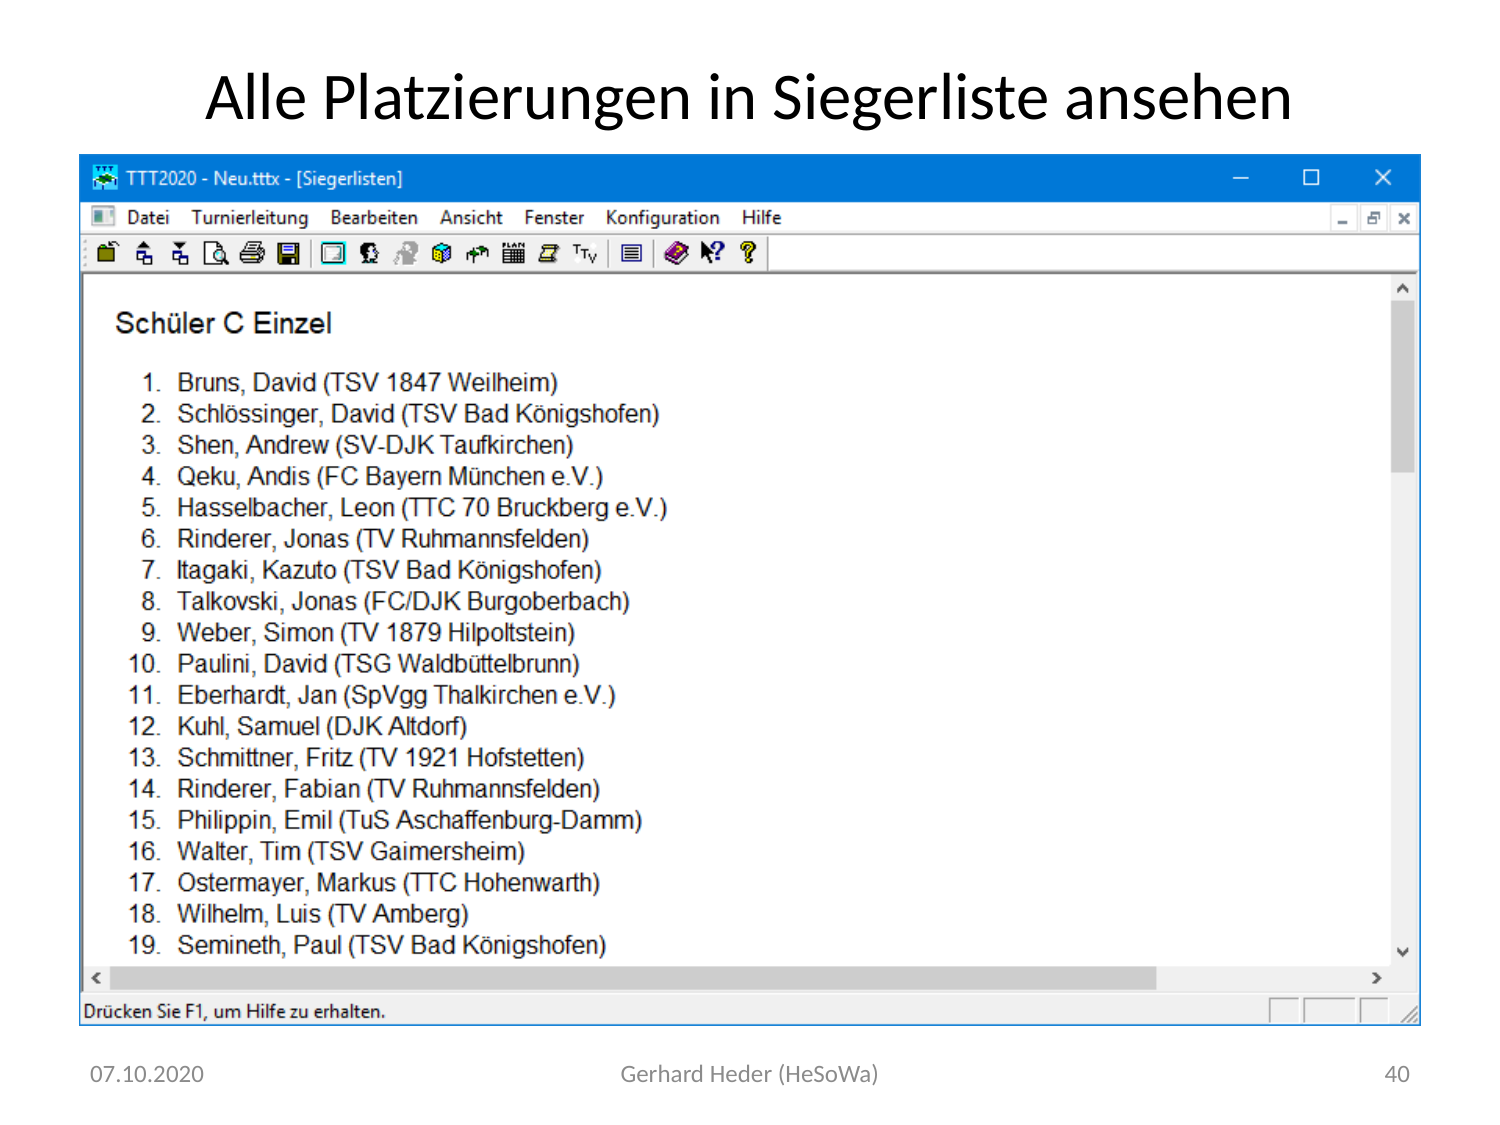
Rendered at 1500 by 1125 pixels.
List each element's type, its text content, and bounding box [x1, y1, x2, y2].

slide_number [75, 1042, 425, 1103]
picture [79, 153, 1421, 1027]
title Alle Platzierungen in Siegerliste ansehen [74, 44, 1426, 141]
slide_number 40 [1074, 1042, 1425, 1103]
footer Gerhard Heder (HeSoWa) [512, 1042, 988, 1103]
